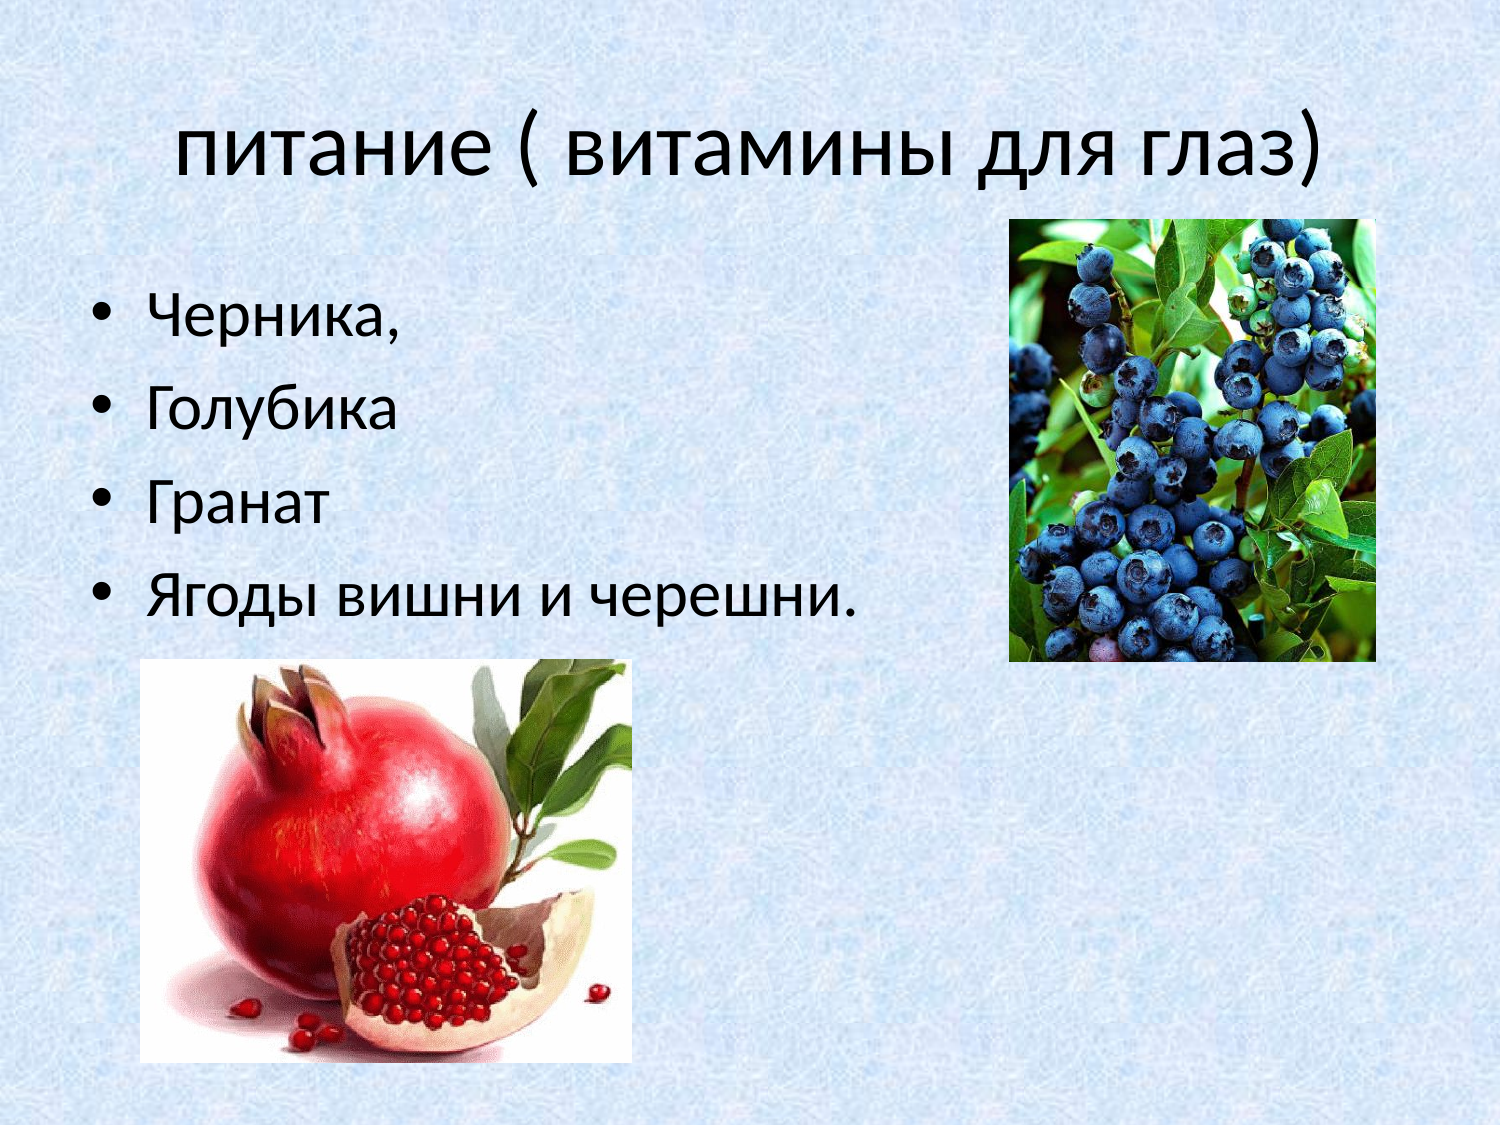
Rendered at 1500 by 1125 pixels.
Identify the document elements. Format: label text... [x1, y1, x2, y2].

picture [0, 0, 1500, 1125]
title питание ( витамины для глаз) [75, 45, 1425, 233]
list Черника, Голубика Гранат Ягоды вишни и черешни. [75, 262, 1425, 1005]
